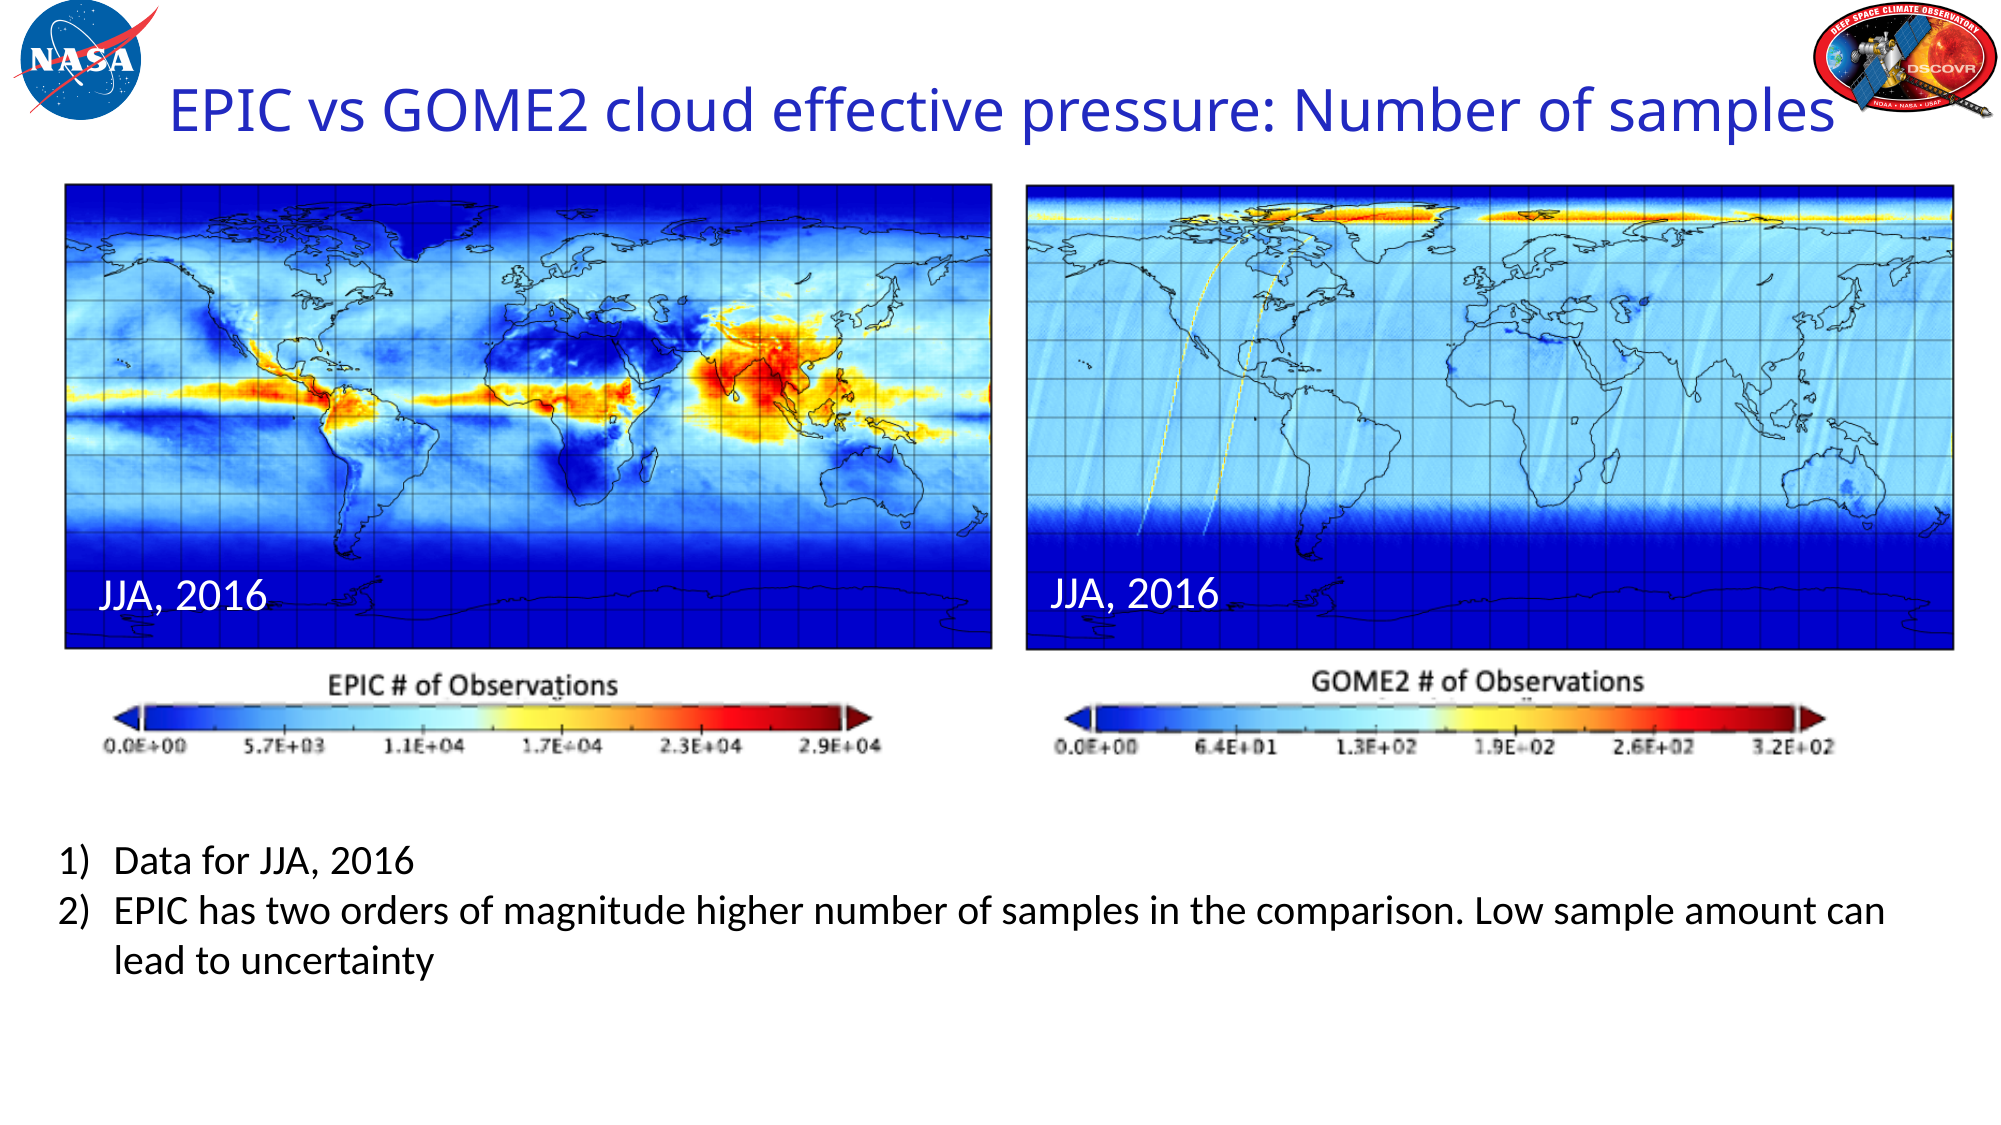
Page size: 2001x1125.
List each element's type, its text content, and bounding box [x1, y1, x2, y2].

picture [1811, 0, 2000, 120]
picture [58, 176, 1000, 774]
text_box Data for JJA, 2016 EPIC has two orders of magnitude higher number of samples in the comparison. Low sample amount can lead to uncertainty [42, 825, 1958, 991]
picture [13, 0, 159, 120]
picture [1015, 176, 1963, 780]
title EPIC vs GOME2 cloud effective pressure: Number of samples [153, 48, 1879, 177]
